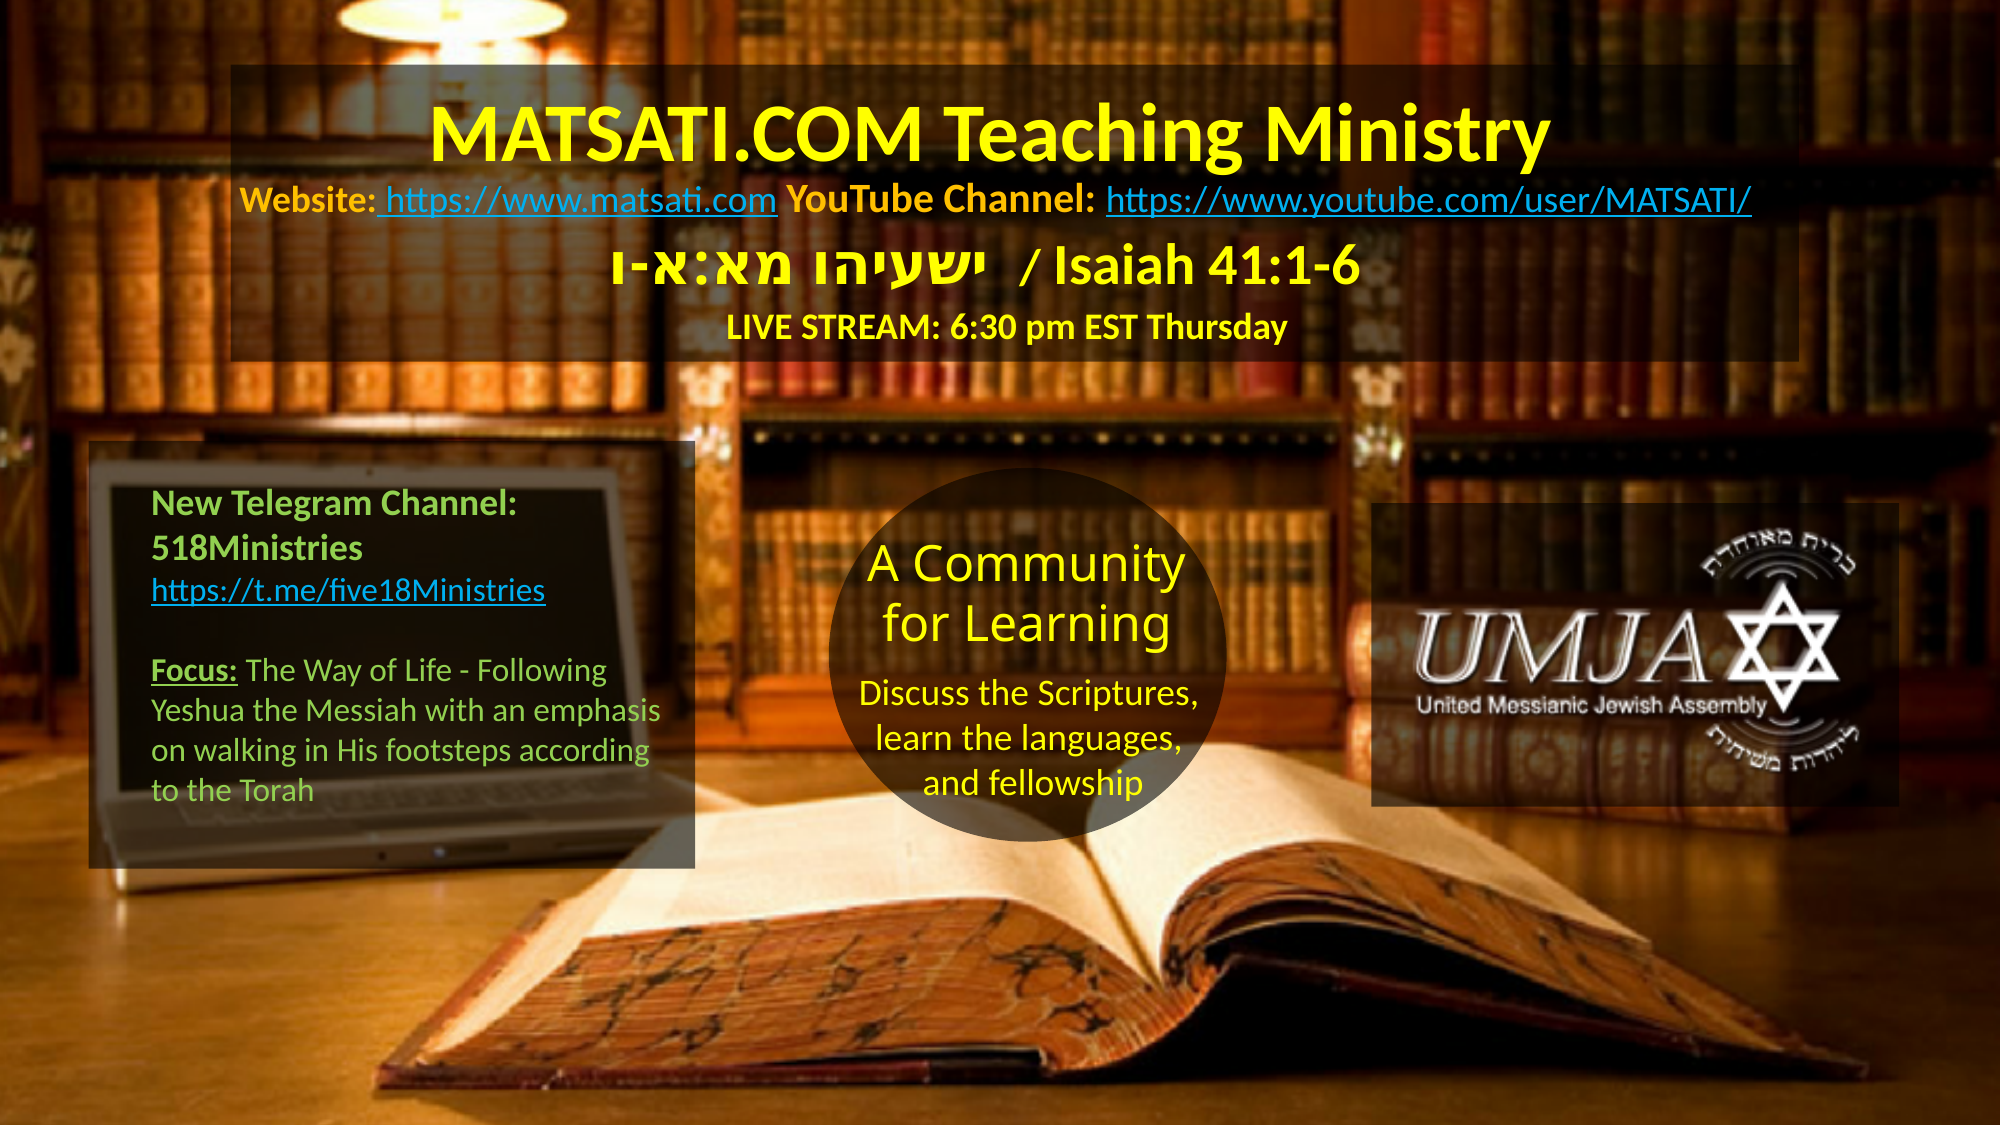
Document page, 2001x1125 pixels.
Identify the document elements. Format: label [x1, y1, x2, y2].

text_box [88, 440, 696, 869]
text_box [825, 467, 1233, 842]
picture [0, 0, 2000, 1125]
text_box [1371, 503, 1900, 807]
